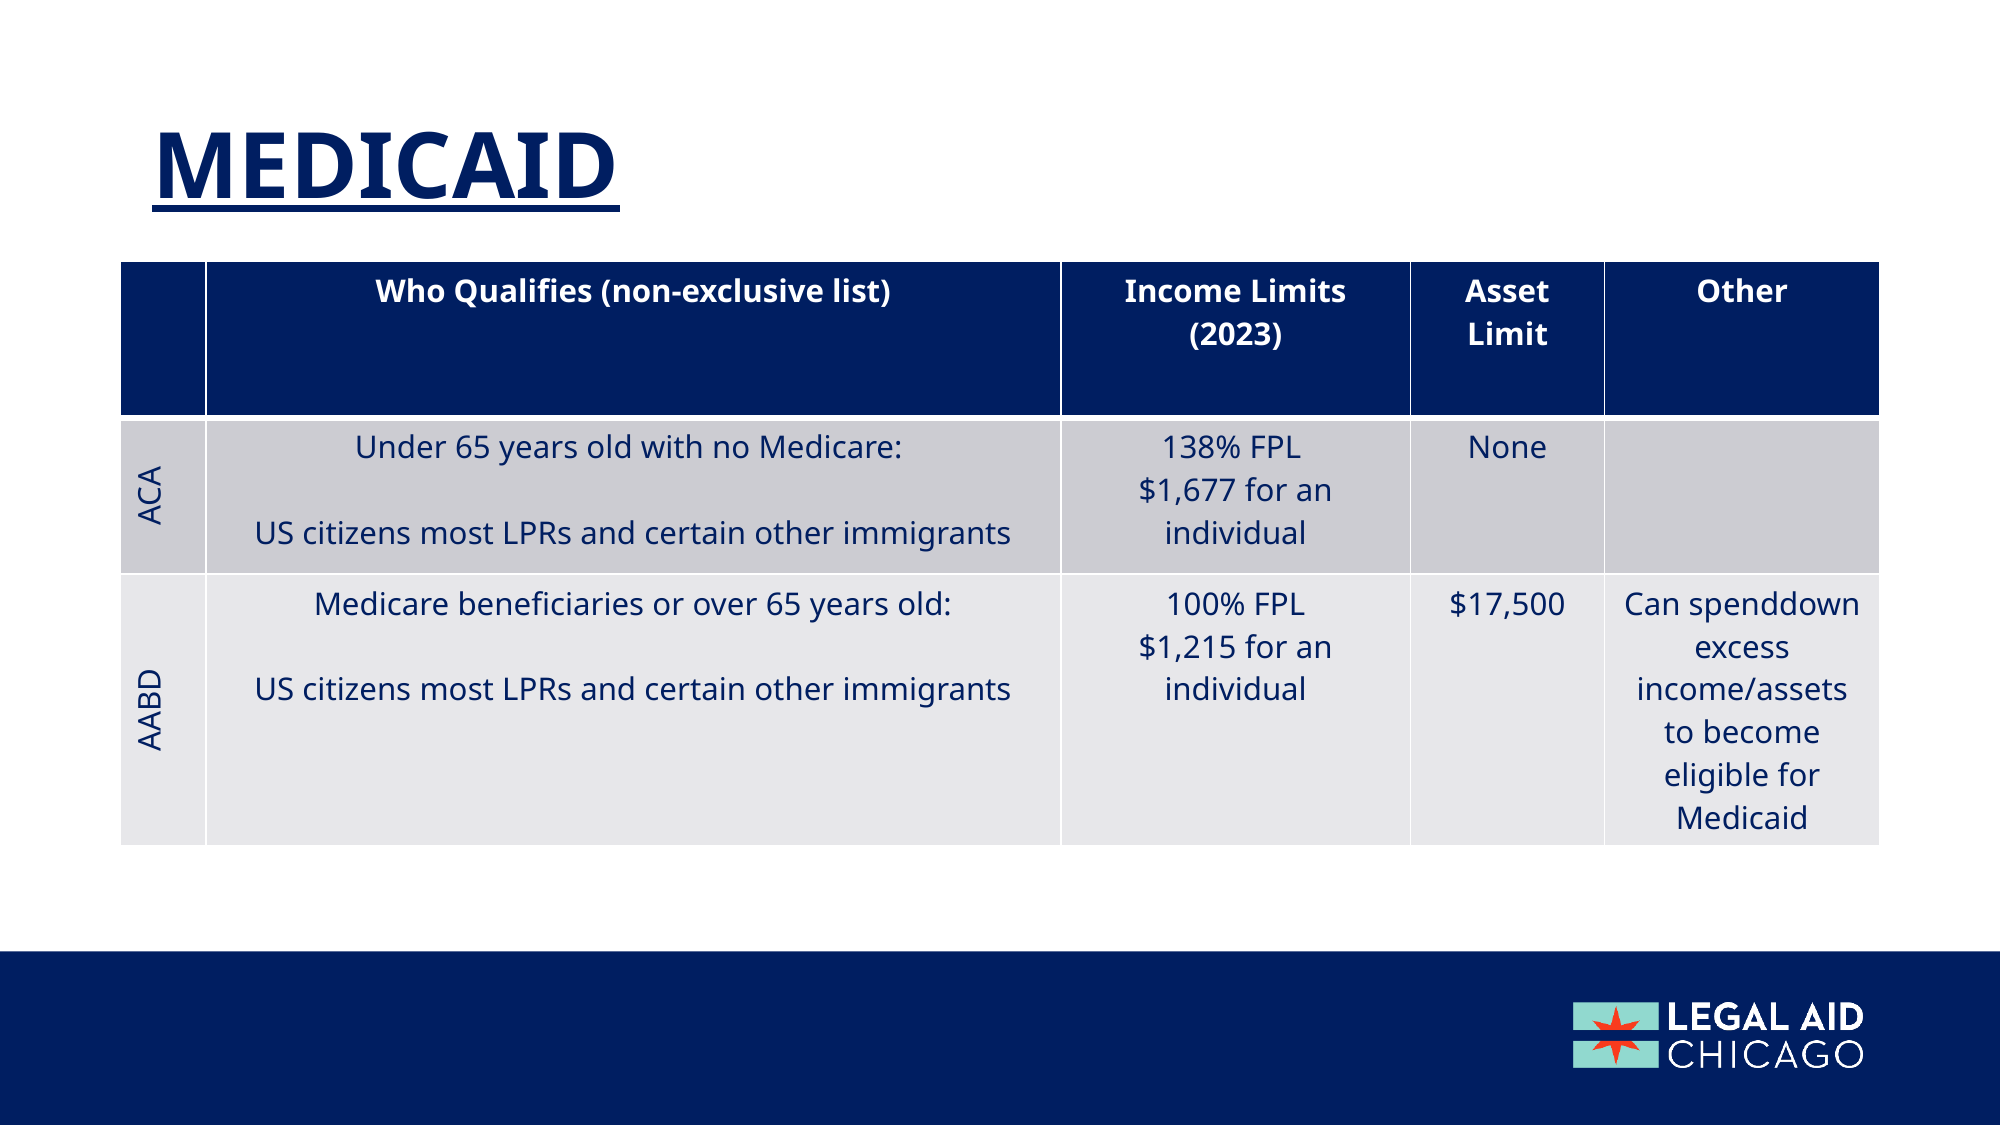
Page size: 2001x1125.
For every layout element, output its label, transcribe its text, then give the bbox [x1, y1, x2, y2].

table_header Who Qualifies (non-exclusive list) [207, 262, 1060, 415]
picture [1573, 1002, 1863, 1068]
table_cell None [1411, 421, 1604, 573]
table_cell Medicare beneficiaries or over 65 years old: US citizens most LPRs and certain other immigrants [207, 575, 1060, 845]
table_cell AABD [121, 575, 205, 845]
table_header Other [1605, 262, 1879, 415]
table_header Income Limits (2023) [1062, 262, 1410, 415]
table_header Asset Limit [1411, 262, 1604, 415]
table_cell ACA [121, 421, 205, 573]
table_cell Can spenddown excess income/assets to become eligible for Medicaid [1605, 575, 1879, 845]
table_cell $17,500 [1411, 575, 1604, 845]
table_cell 138% FPL $1,677 for an individual [1062, 421, 1410, 573]
title Medicaid [137, 59, 1863, 261]
table_cell Under 65 years old with no Medicare: US citizens most LPRs and certain other immigrants [207, 421, 1060, 573]
table_cell 100% FPL $1,215 for an individual [1062, 575, 1410, 845]
table_cell [1605, 421, 1879, 573]
table_header [121, 262, 205, 415]
